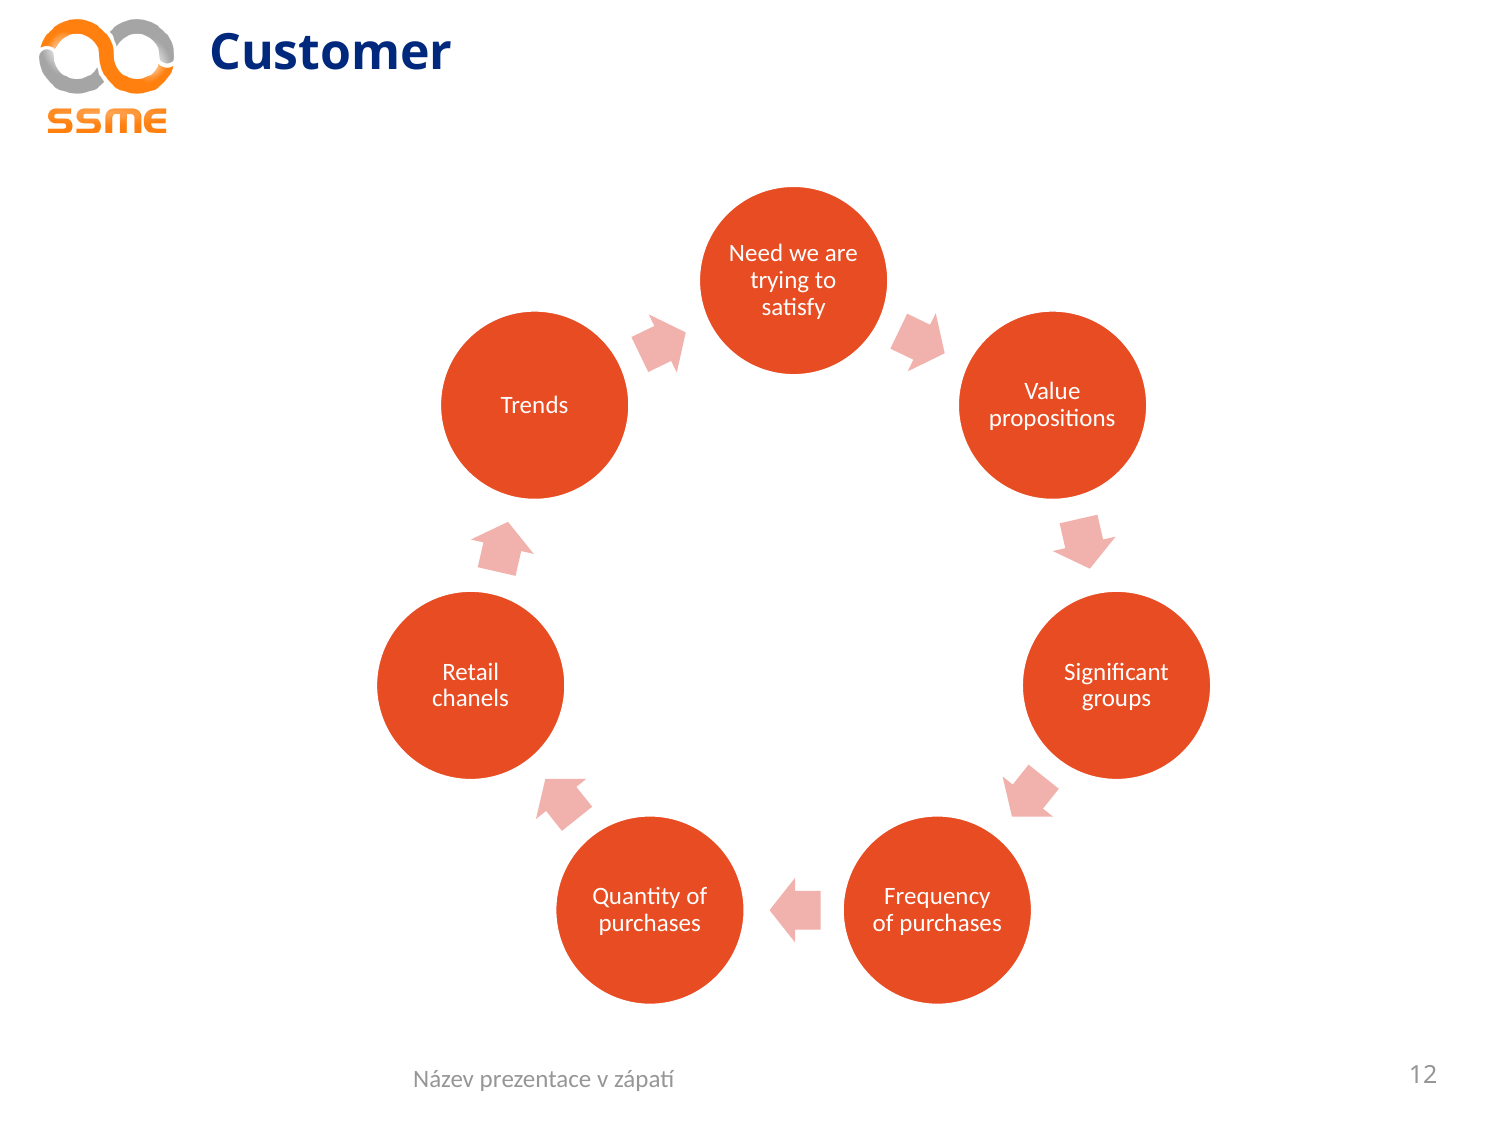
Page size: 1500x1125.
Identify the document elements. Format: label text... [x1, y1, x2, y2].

title Customer [194, 11, 1469, 183]
footer Název prezentace v zápatí [412, 1024, 1075, 1101]
picture [39, 19, 174, 133]
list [117, 184, 1470, 1007]
slide_number 12 [1124, 1024, 1438, 1101]
